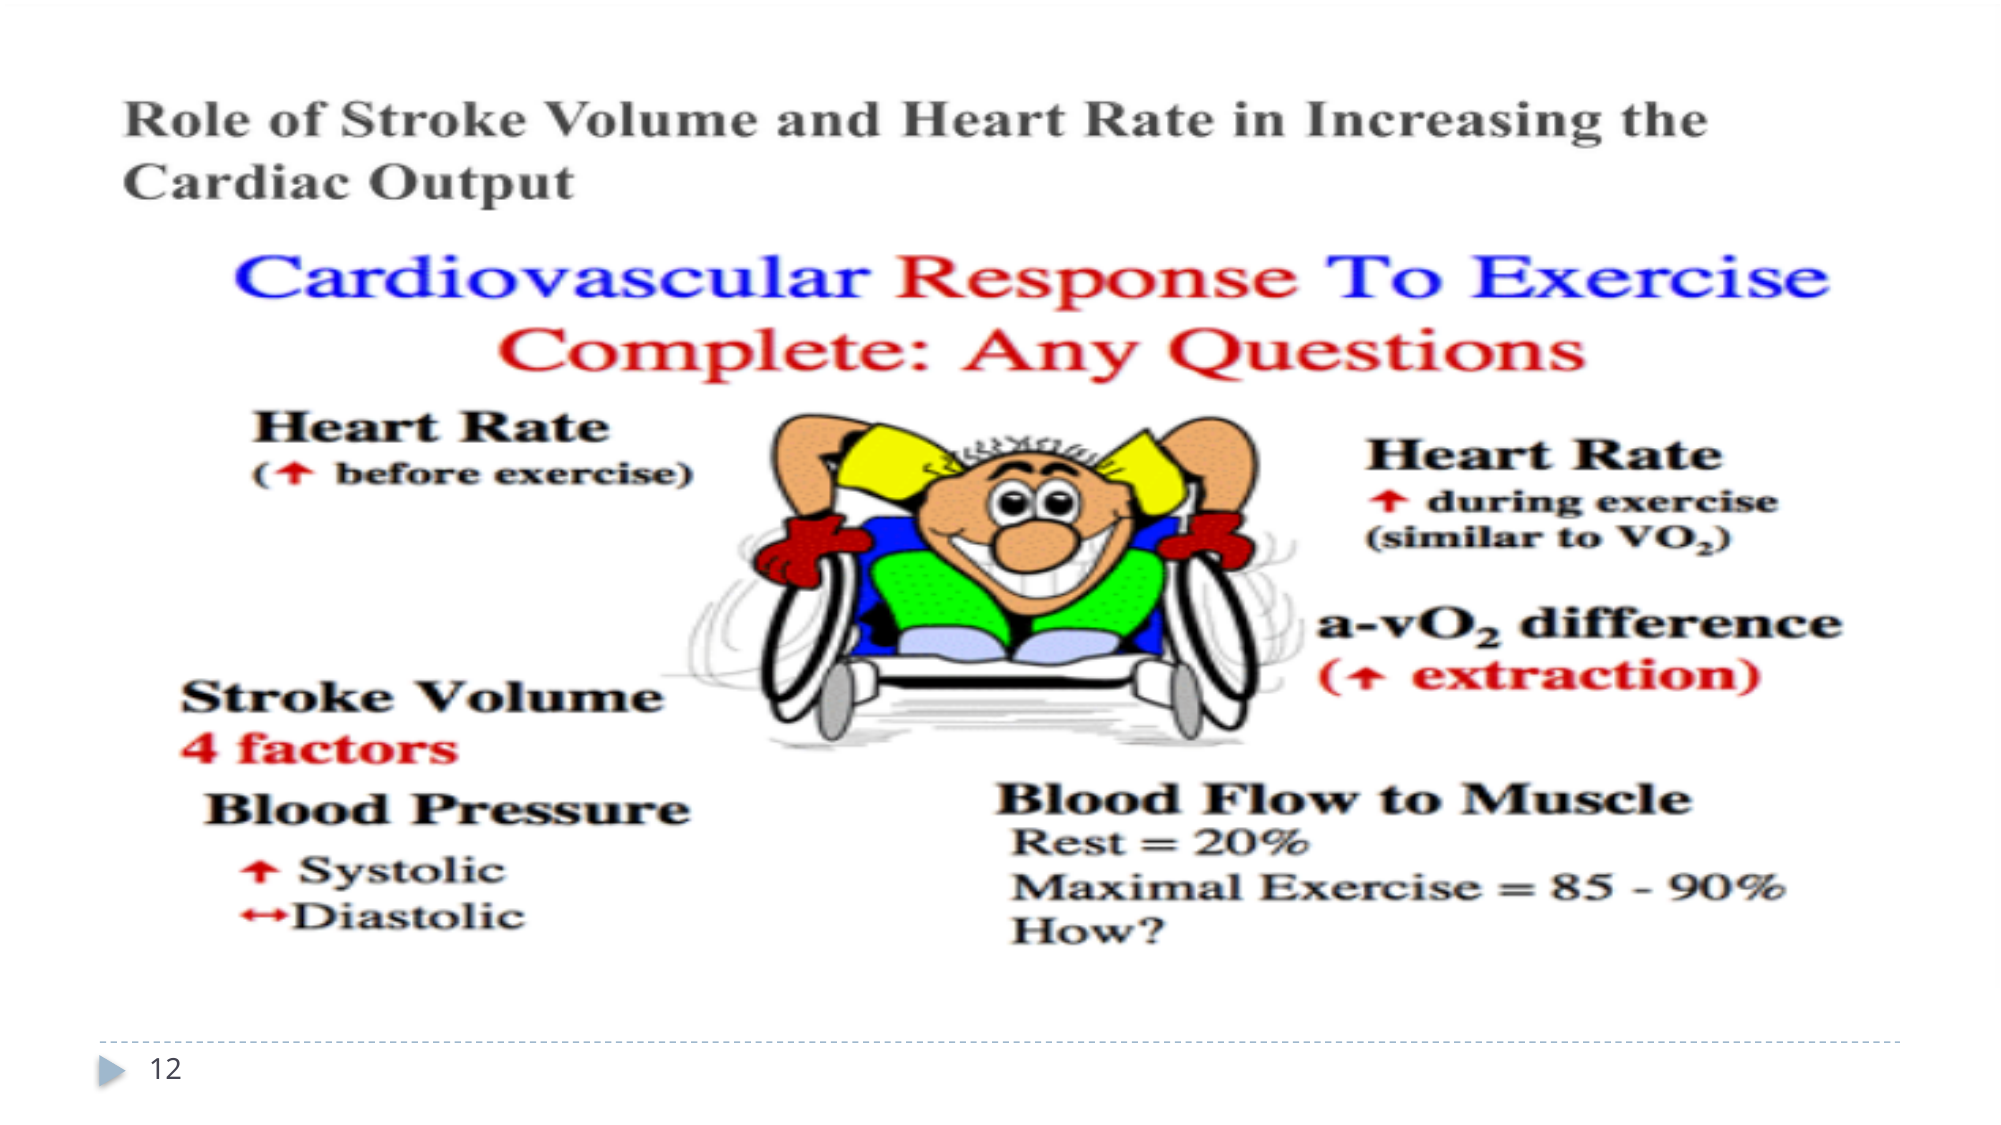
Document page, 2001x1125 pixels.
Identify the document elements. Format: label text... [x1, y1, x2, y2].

slide_number 12 [133, 1042, 568, 1103]
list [4, 4, 2000, 988]
